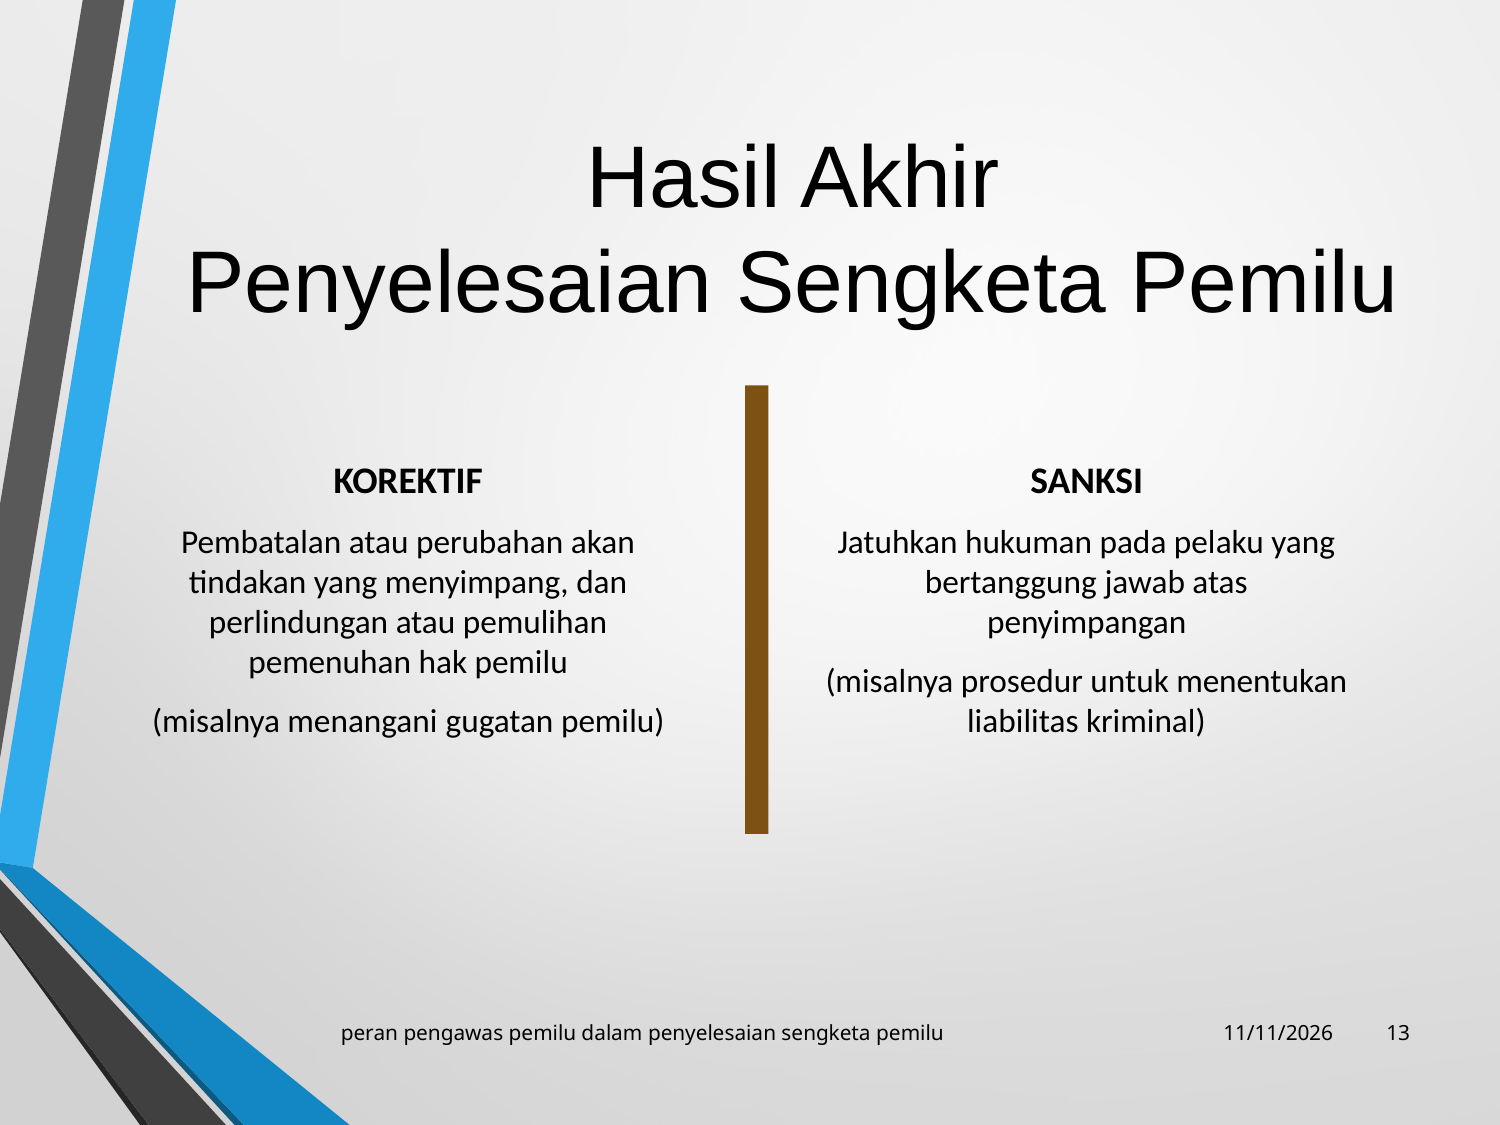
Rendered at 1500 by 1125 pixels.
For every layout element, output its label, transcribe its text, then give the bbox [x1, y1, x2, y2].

slide_number 12 [1357, 1003, 1425, 1064]
title Hasil Akhir Penyelesaian Sengketa Pemilu [161, 112, 1425, 400]
text_box [745, 385, 769, 834]
list SANKSI Jatuhkan hukuman pada pelaku yang bertanggung jawab atas penyimpangan (misalnya prosedur untuk menentukan liabilitas kriminal) [809, 361, 1365, 835]
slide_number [1207, 1003, 1348, 1064]
footer peran pengawas pemilu dalam penyelesaian sengketa pemilu [325, 1003, 1198, 1064]
list KOREKTIF Pembatalan atau perubahan akan tindakan yang menyimpang, dan perlindungan atau pemulihan pemenuhan hak pemilu (misalnya menangani gugatan pemilu) [112, 361, 705, 835]
